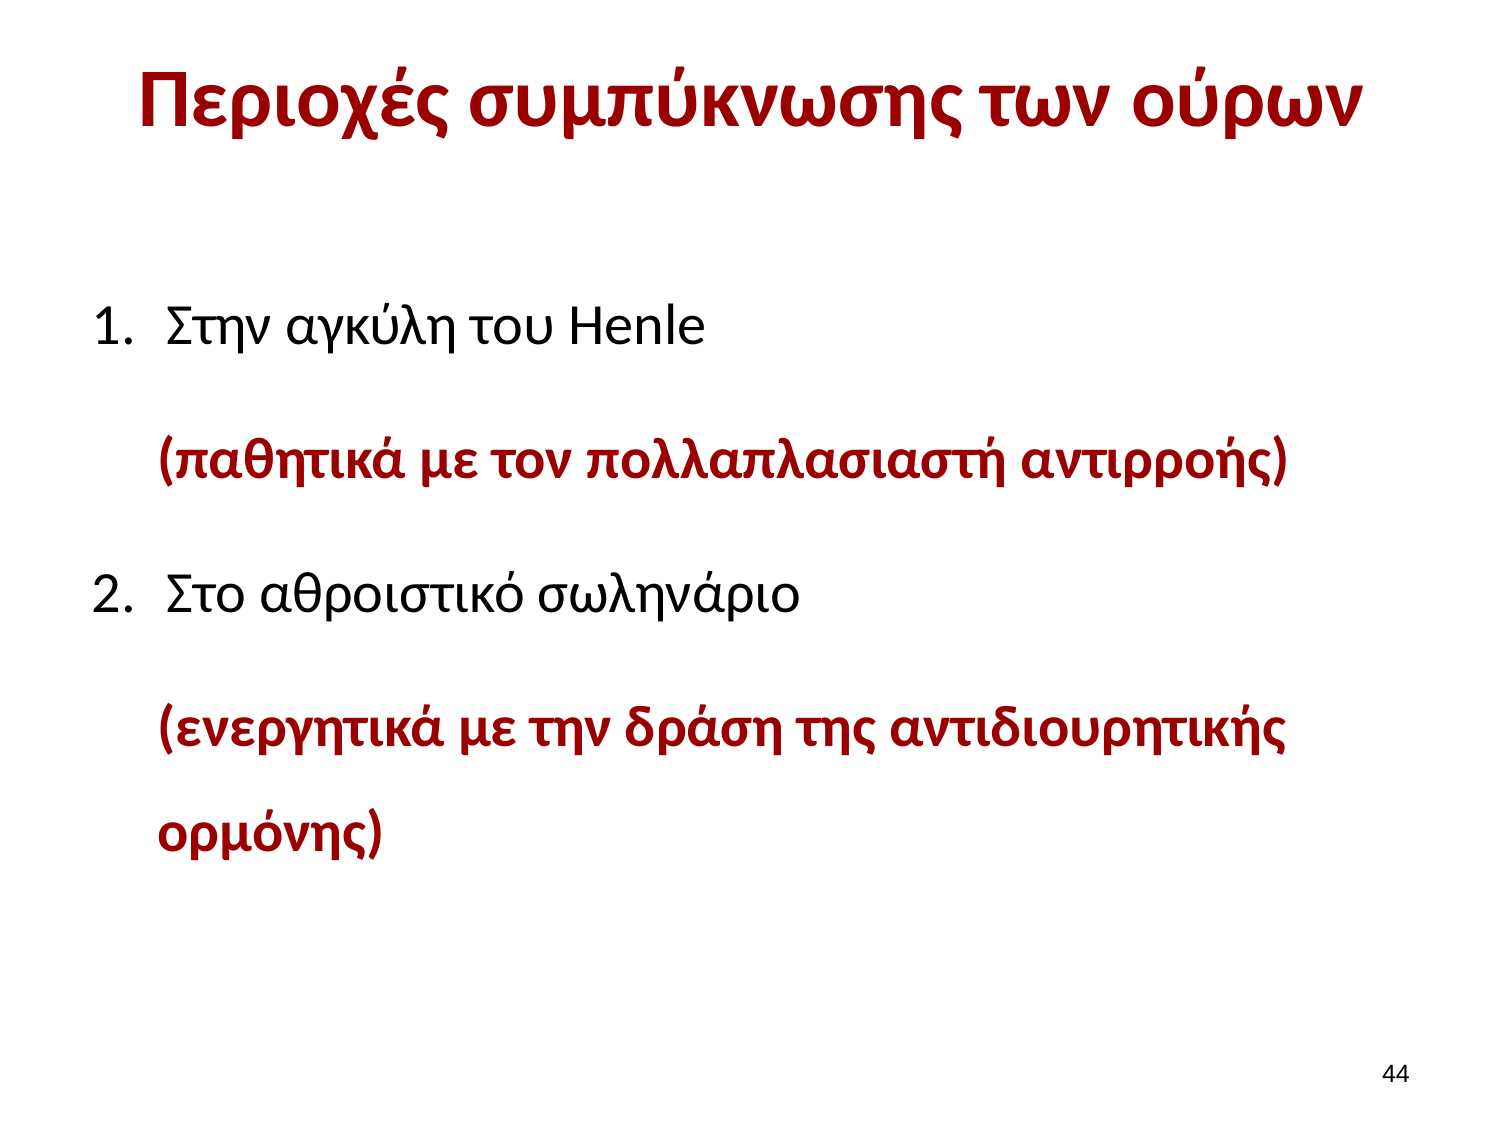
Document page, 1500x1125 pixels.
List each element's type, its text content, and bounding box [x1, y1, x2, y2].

title Περιοχές συμπύκνωσης των ούρων [76, 19, 1427, 169]
list Στην αγκύλη του Henle (παθητικά με τον πολλαπλασιαστή αντιρροής) Στο αθροιστικό σωληνάριο (ενεργητικά με την δράση της αντιδιουρητικής ορμόνης) [76, 243, 1500, 1059]
slide_number 43 [1074, 1042, 1425, 1103]
